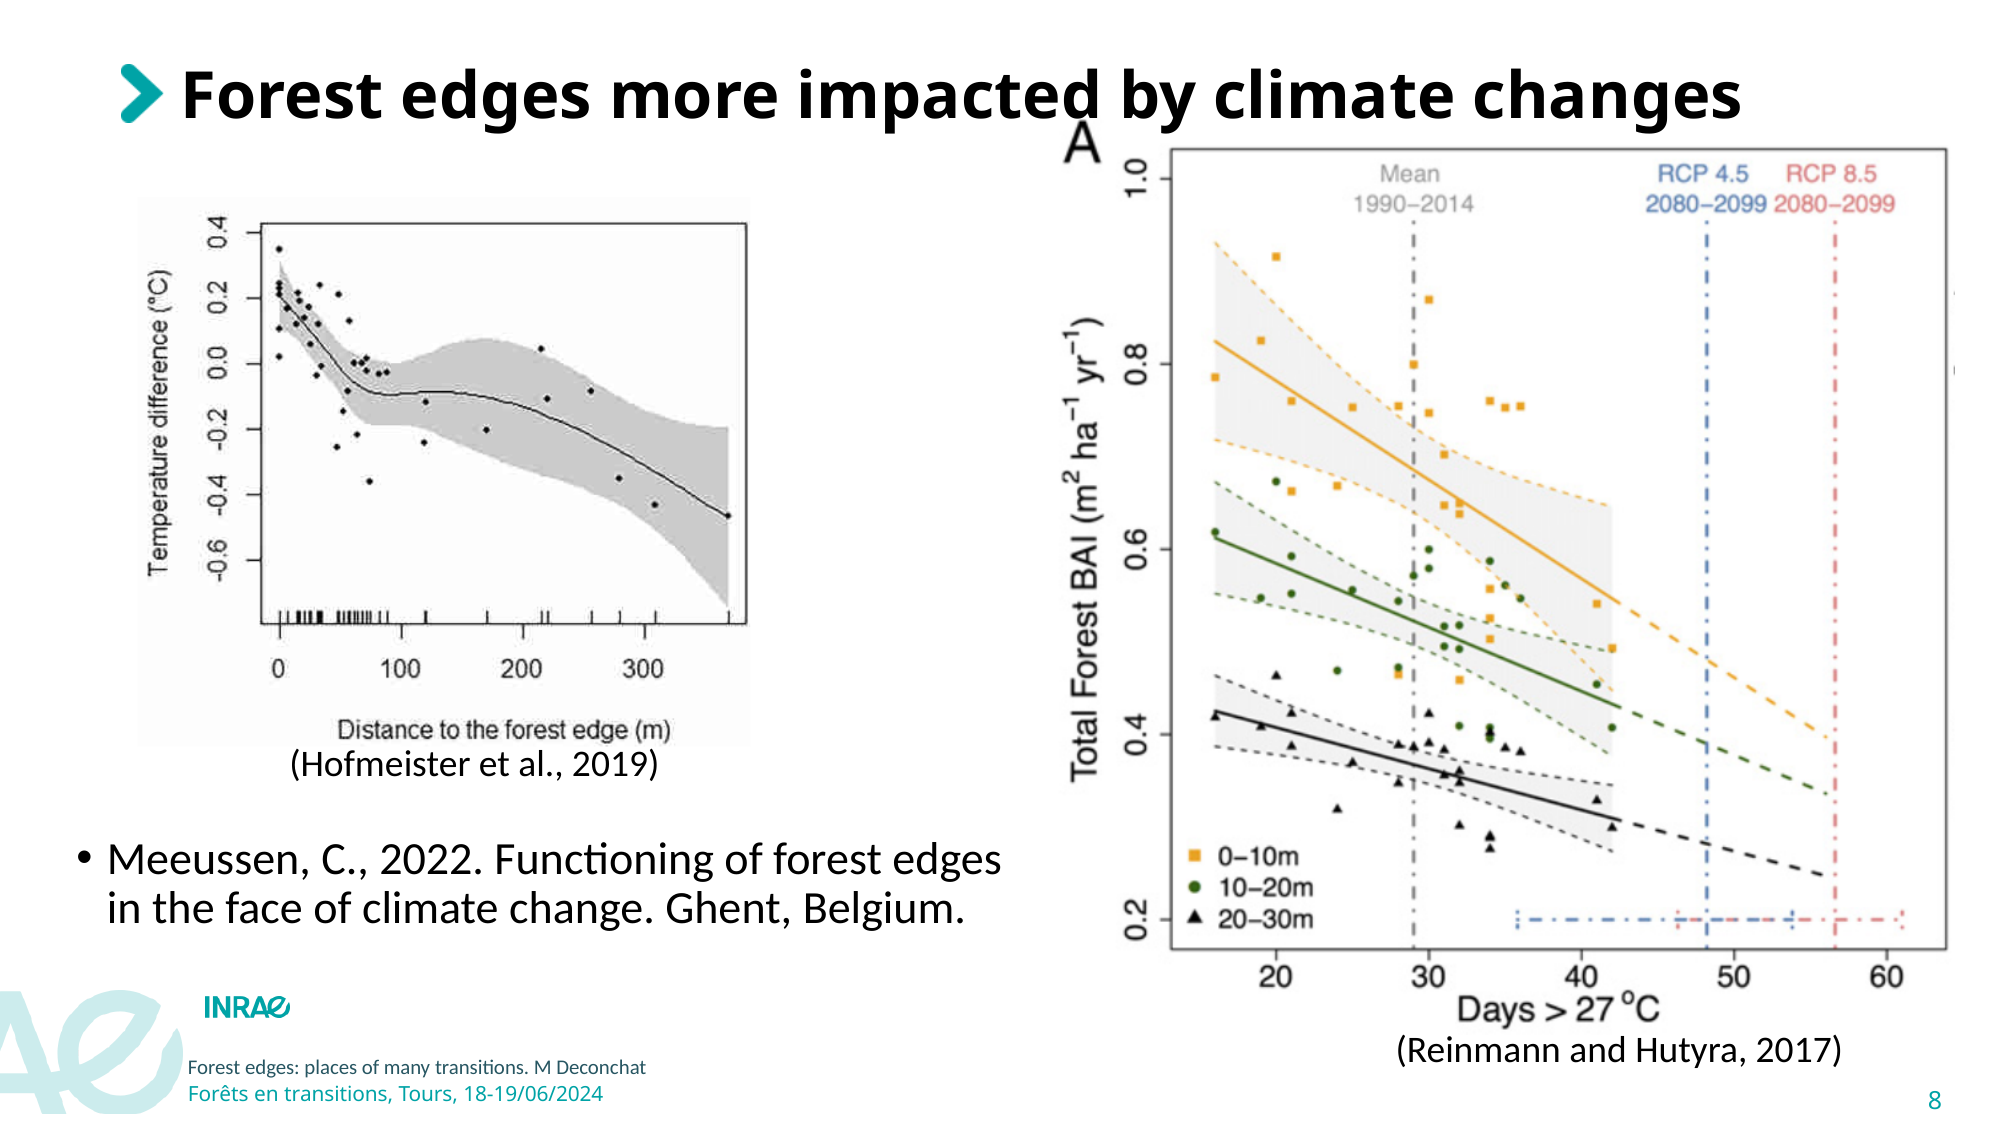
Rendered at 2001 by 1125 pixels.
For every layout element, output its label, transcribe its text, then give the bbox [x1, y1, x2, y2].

picture [121, 64, 165, 123]
text_box (Hofmeister et al., 2019) [274, 761, 675, 792]
picture [1011, 73, 1955, 1052]
picture [0, 982, 329, 1114]
list Meeussen, C., 2022. Functioning of forest edges in the face of climate change. Ghent, Belgium. [61, 827, 1011, 991]
title Forest edges more impacted by climate changes [121, 24, 1875, 171]
picture [128, 197, 785, 761]
text_box (Reinmann and Hutyra, 2017) [1380, 1052, 1859, 1078]
